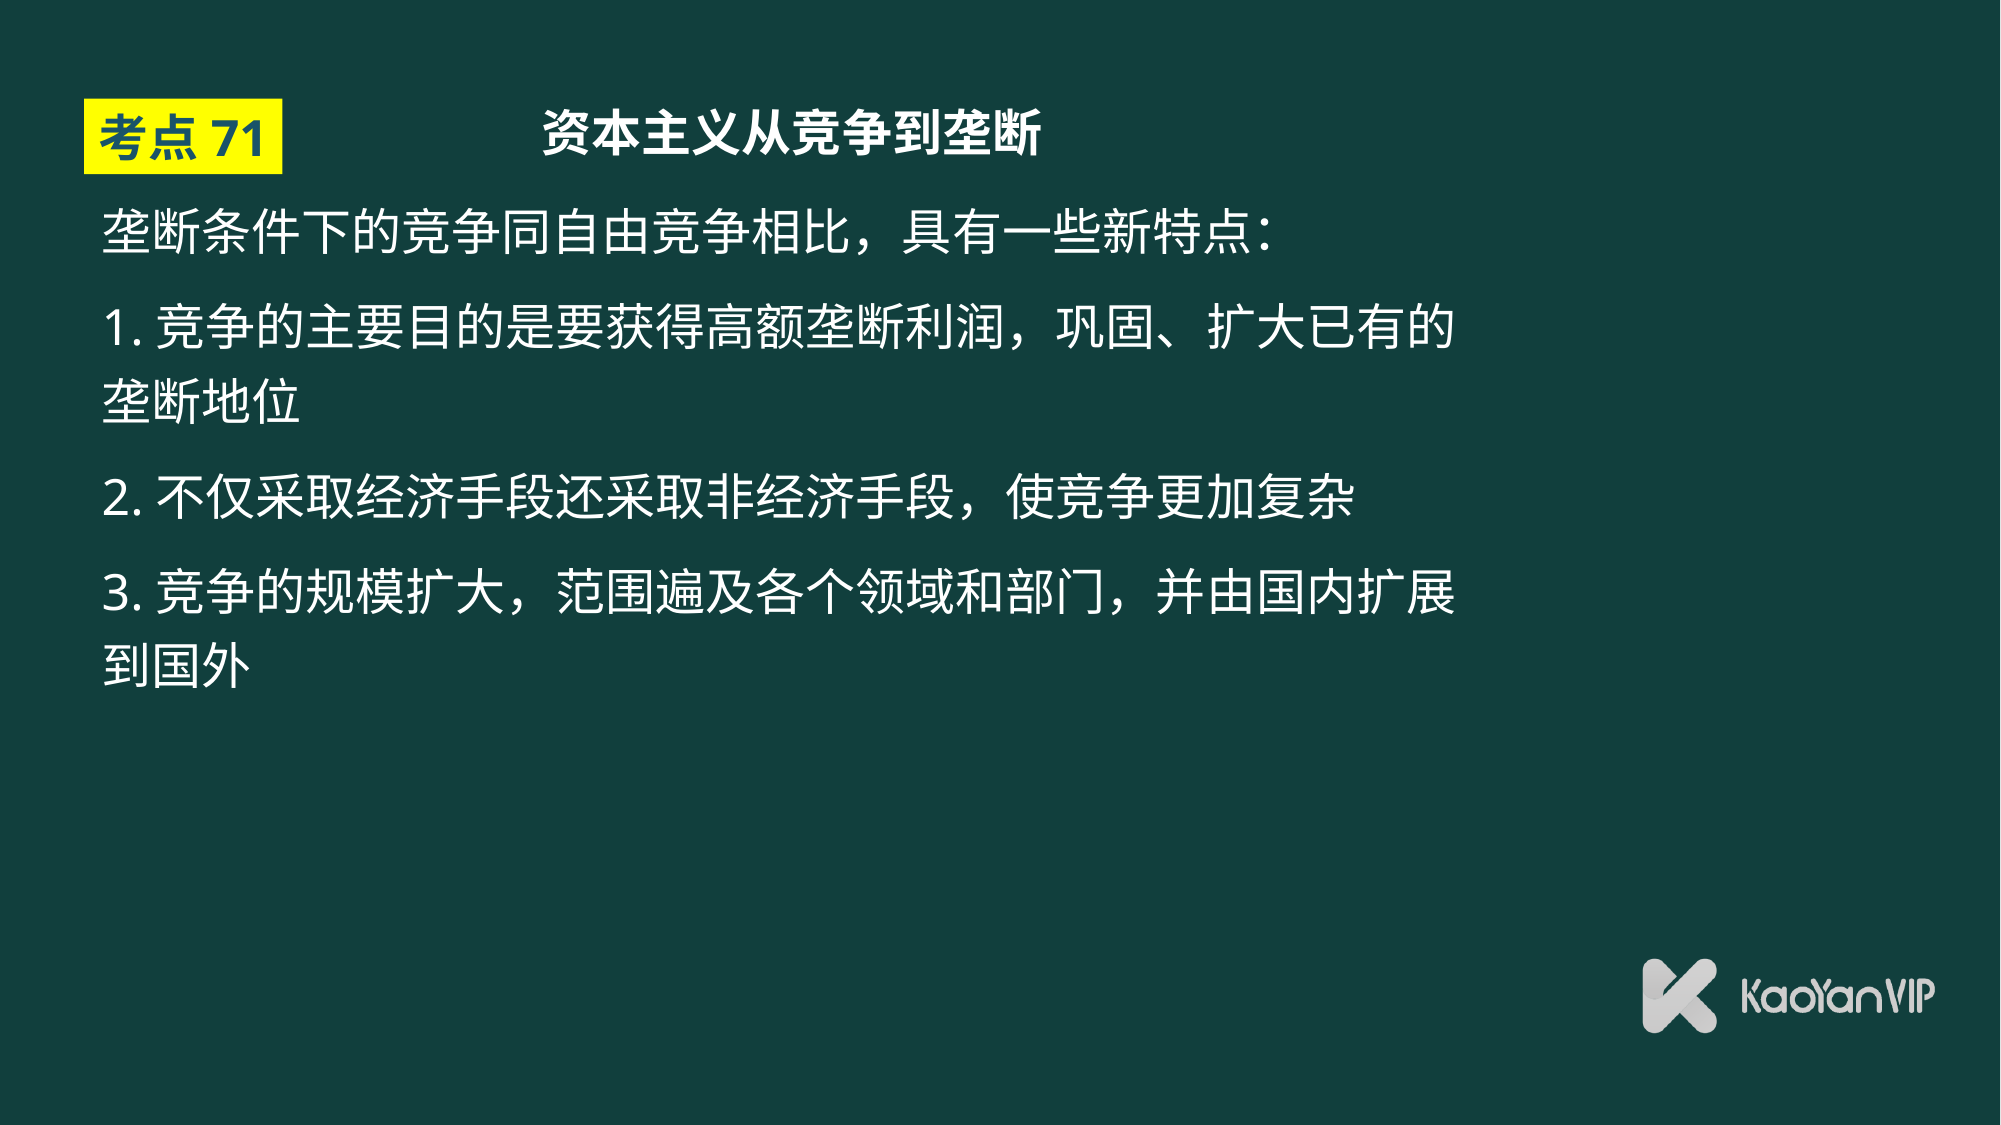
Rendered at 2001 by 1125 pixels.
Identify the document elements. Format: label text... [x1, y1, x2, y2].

text_box 考点71 [84, 98, 283, 175]
list 垄断条件下的竞争同自由竞争相比，具有一些新特点： 1.竞争的主要目的是要获得高额垄断利润，巩固、扩大已有的垄断地位 2.不仅采取经济手段还采取非经济手段，使竞争更加复杂 3.竞争的规模扩大，范围遍及各个领域和部门，并由国内扩展到国外 [86, 178, 1474, 1037]
title 资本主义从竞争到垄断 [86, 91, 1474, 178]
